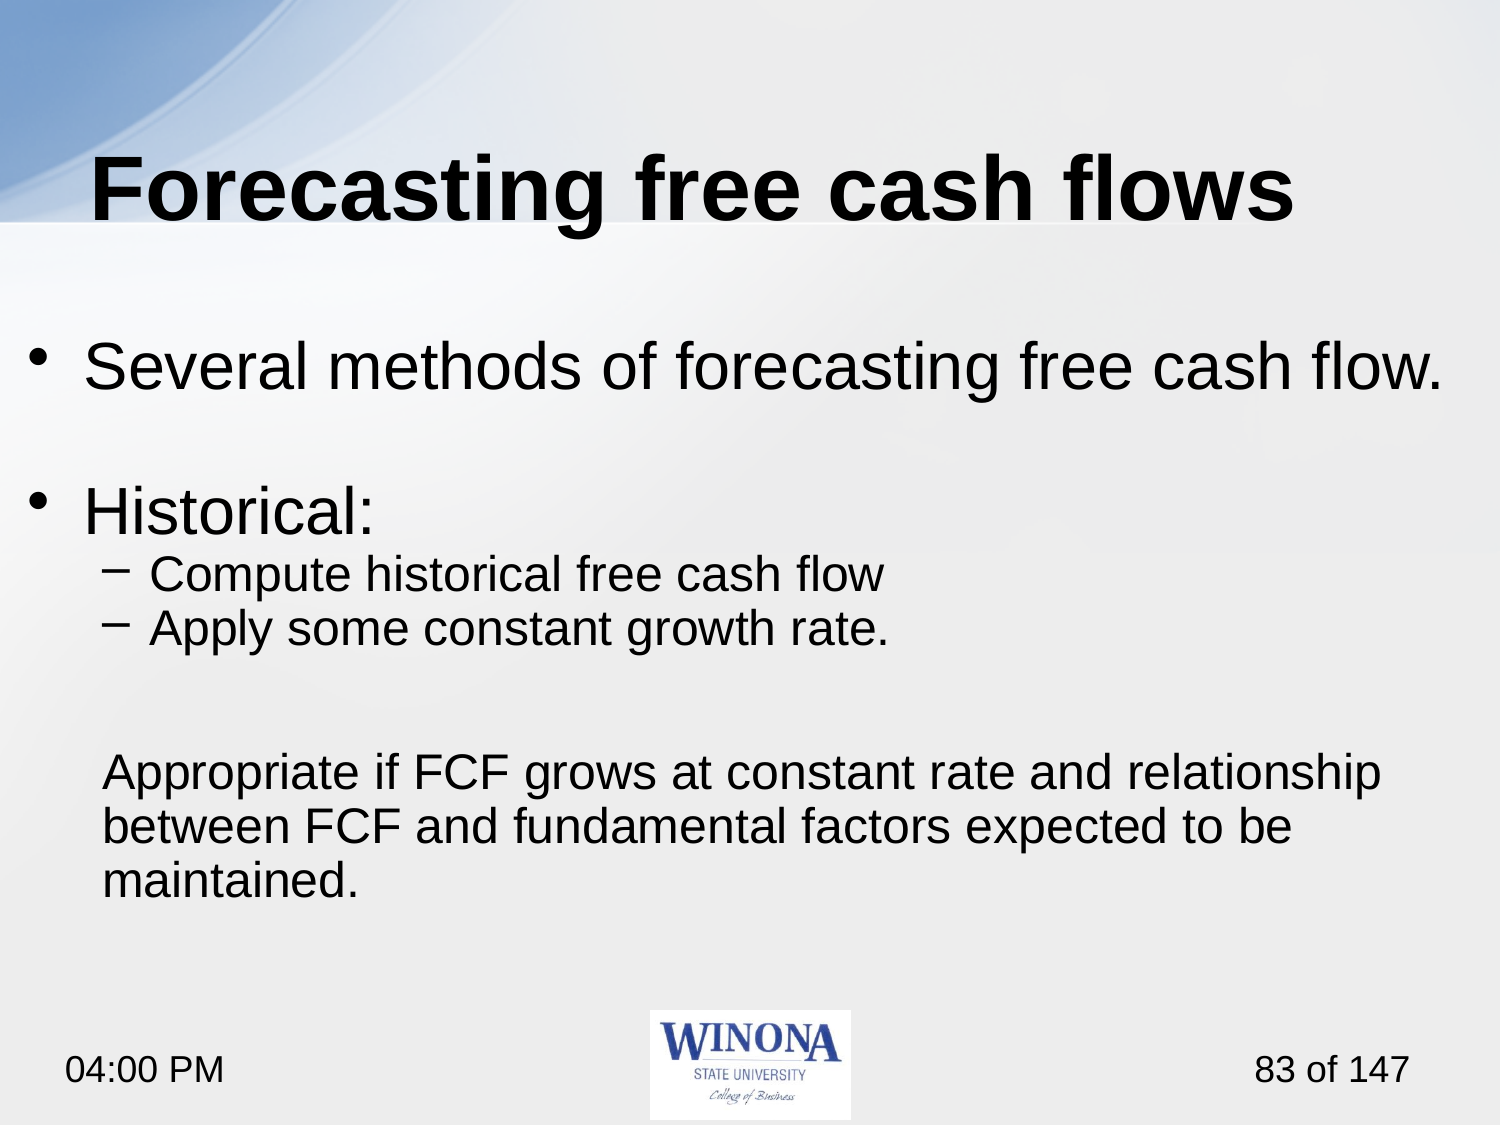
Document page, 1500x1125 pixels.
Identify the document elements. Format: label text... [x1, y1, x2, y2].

list Several methods of forecasting free cash flow. Historical: Compute historical free cash flow Apply some constant growth rate. Appropriate if FCF grows at constant rate and relationship between FCF and fundamental factors expected to be maintained. [12, 324, 1488, 963]
title Forecasting free cash flows [75, 58, 1425, 247]
picture [0, 0, 1500, 1125]
